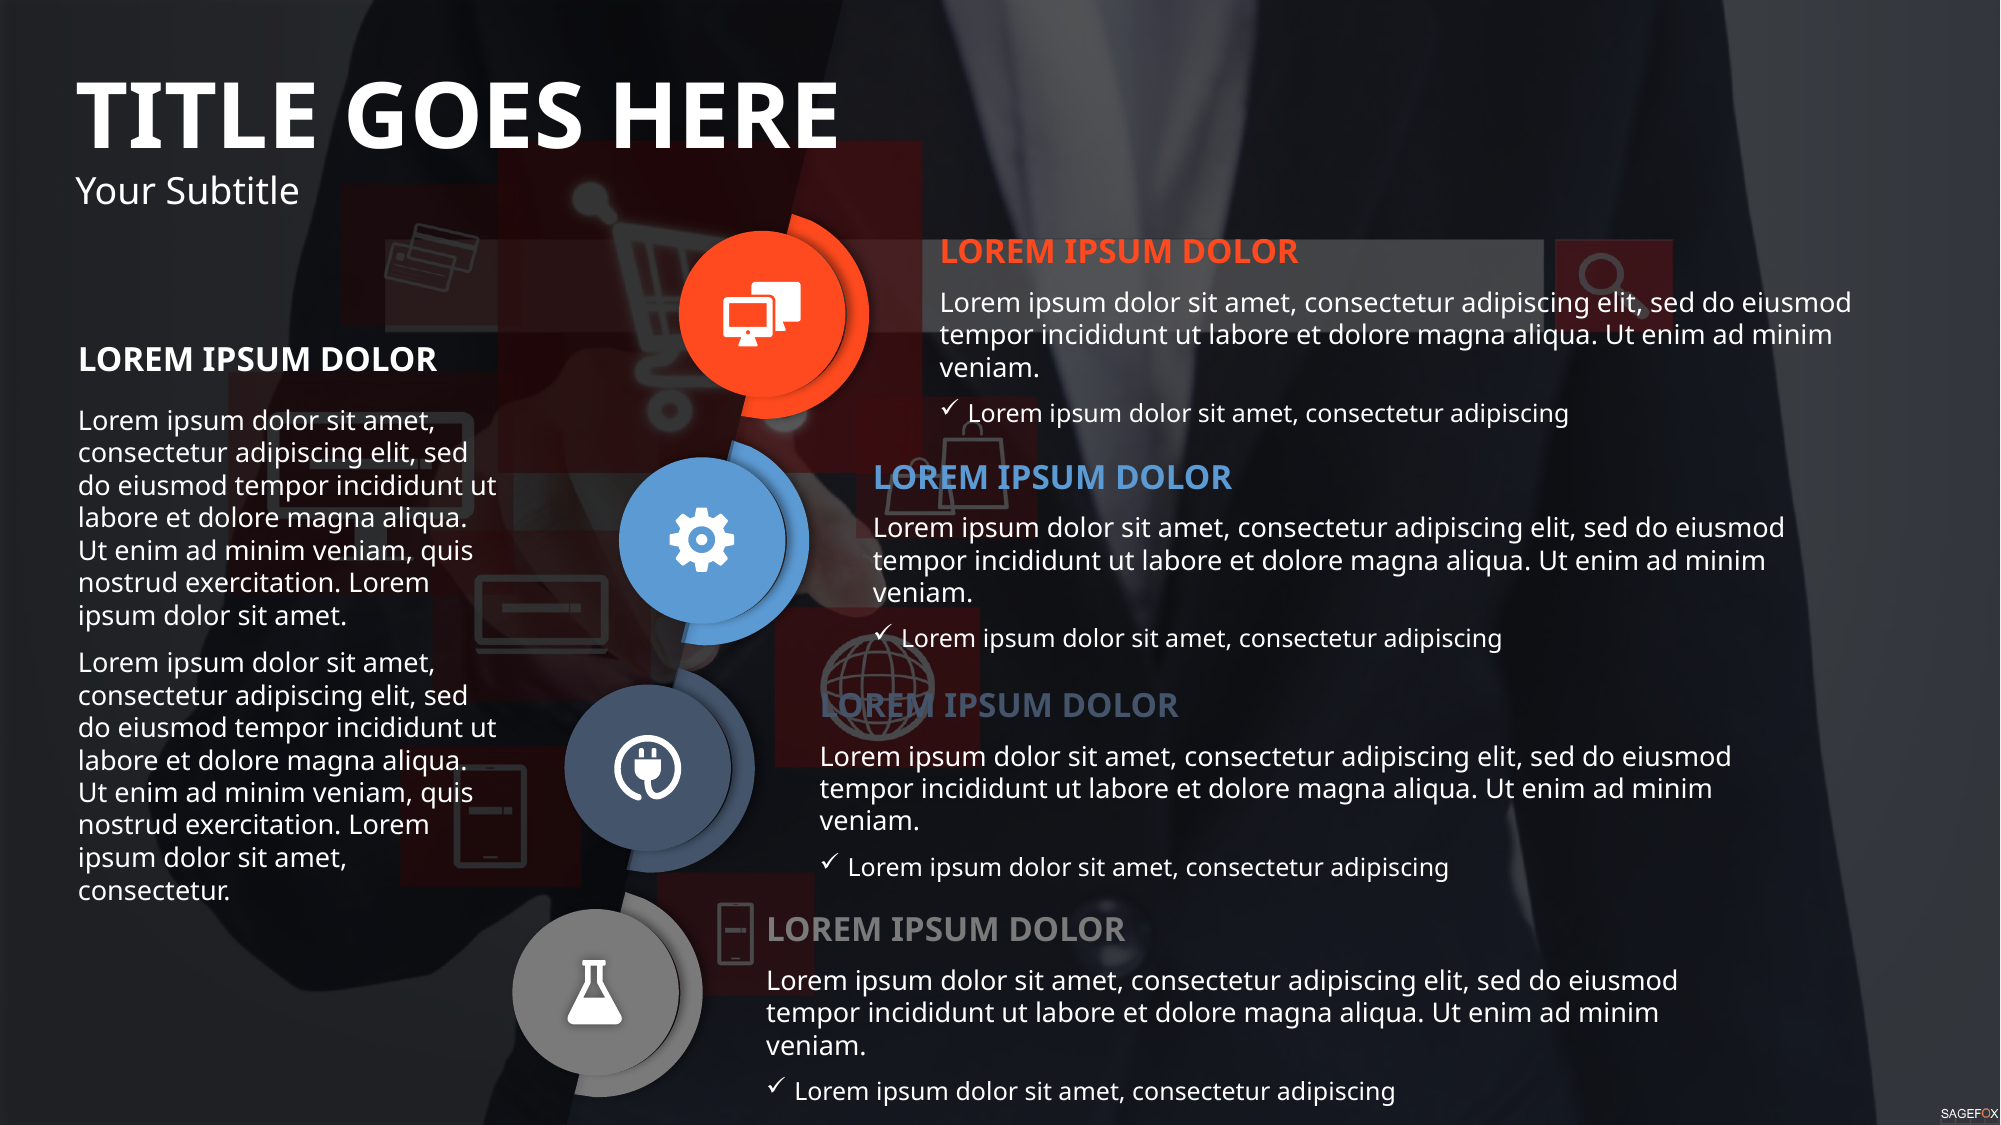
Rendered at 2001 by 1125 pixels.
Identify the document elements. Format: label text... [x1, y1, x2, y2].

picture [1940, 0, 2001, 1125]
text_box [614, 735, 682, 801]
text_box LOREM IPSUM DOLOR Lorem ipsum dolor sit amet, consectetur adipiscing elit, sed do eiusmod tempor incididunt ut labore et dolore magna aliqua. Ut enim ad minim veniam. Lorem ipsum dolor sit amet, consectetur adipiscing [804, 677, 1825, 889]
text_box LOREM IPSUM DOLOR Lorem ipsum dolor sit amet, consectetur adipiscing elit, sed do eiusmod tempor incididunt ut labore et dolore magna aliqua. Ut enim ad minim veniam. Lorem ipsum dolor sit amet, consectetur adipiscing [751, 901, 1772, 1113]
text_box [669, 507, 735, 572]
text_box [511, 908, 680, 1077]
text_box [586, 894, 704, 1099]
text_box LOREM IPSUM DOLOR Lorem ipsum dolor sit amet, consectetur adipiscing elit, sed do eiusmod tempor incididunt ut labore et dolore magna aliqua. Ut enim ad minim veniam, quis nostrud exercitation. Lorem ipsum dolor sit amet. Lorem ipsum dolor sit amet, consectetur adipiscing elit, sed do eiusmod tempor incididunt ut labore et dolore magna aliqua. Ut enim ad minim veniam, quis nostrud exercitation. Lorem ipsum dolor sit amet, consectetur. [63, 330, 515, 913]
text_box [723, 281, 801, 347]
text_box [0, 0, 845, 1125]
text_box [641, 670, 756, 874]
text_box [563, 683, 732, 853]
text_box [677, 229, 847, 399]
text_box TITLE GOES HERE Your Subtitle [60, 49, 1036, 220]
text_box [563, 955, 625, 1032]
text_box [567, 960, 622, 1025]
text_box LOREM IPSUM DOLOR Lorem ipsum dolor sit amet, consectetur adipiscing elit, sed do eiusmod tempor incididunt ut labore et dolore magna aliqua. Ut enim ad minim veniam. Lorem ipsum dolor sit amet, consectetur adipiscing [924, 223, 1945, 435]
text_box [617, 456, 787, 625]
text_box [697, 444, 811, 647]
text_box [752, 220, 871, 420]
text_box LOREM IPSUM DOLOR Lorem ipsum dolor sit amet, consectetur adipiscing elit, sed do eiusmod tempor incididunt ut labore et dolore magna aliqua. Ut enim ad minim veniam. Lorem ipsum dolor sit amet, consectetur adipiscing [858, 448, 1879, 661]
